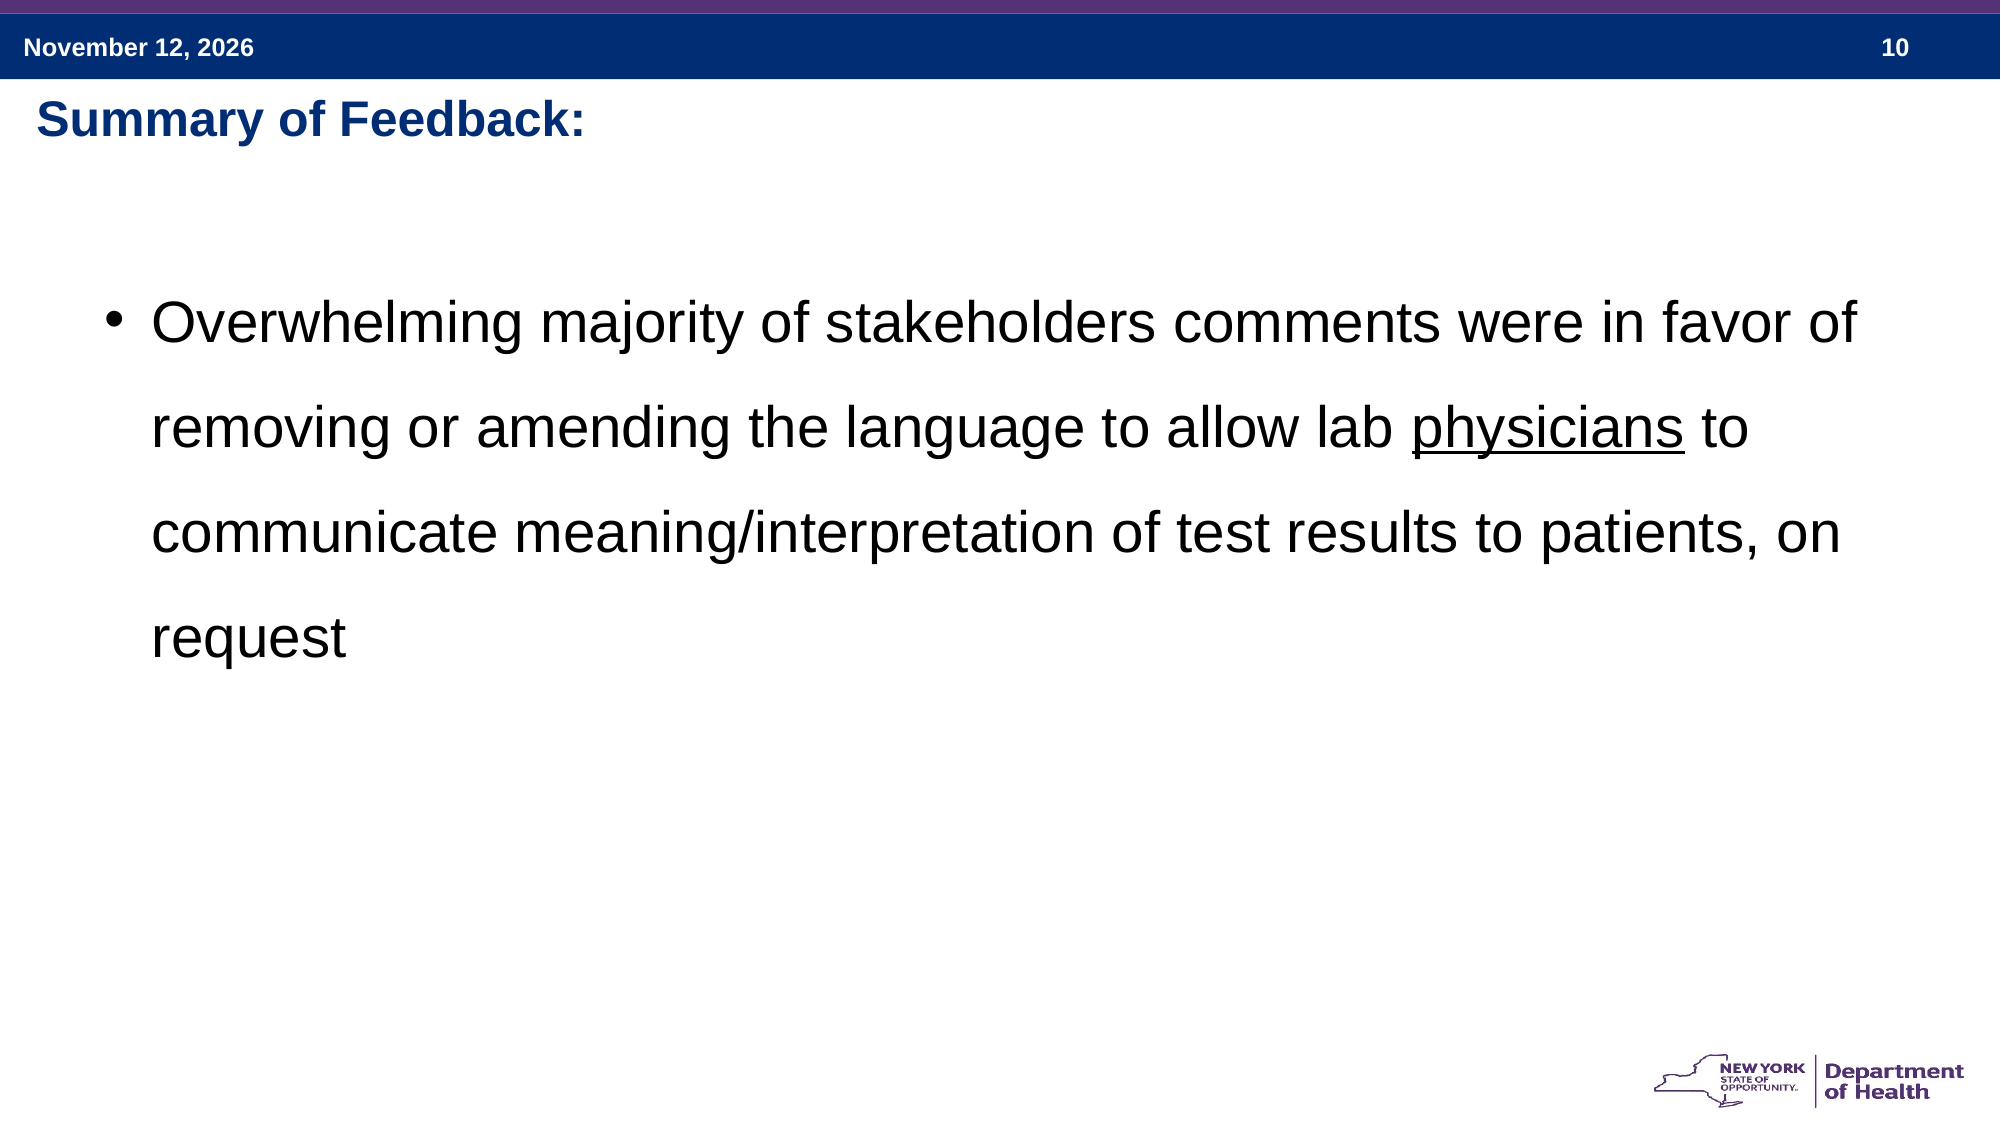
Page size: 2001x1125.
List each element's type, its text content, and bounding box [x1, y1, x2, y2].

title Summary of Feedback: [36, 86, 1964, 148]
picture [1654, 1054, 1964, 1108]
text_box Overwhelming majority of stakeholders comments were in favor of removing or amending the language to allow lab physicians to communicate meaning/interpretation of test results to patients, on request [89, 241, 1881, 792]
